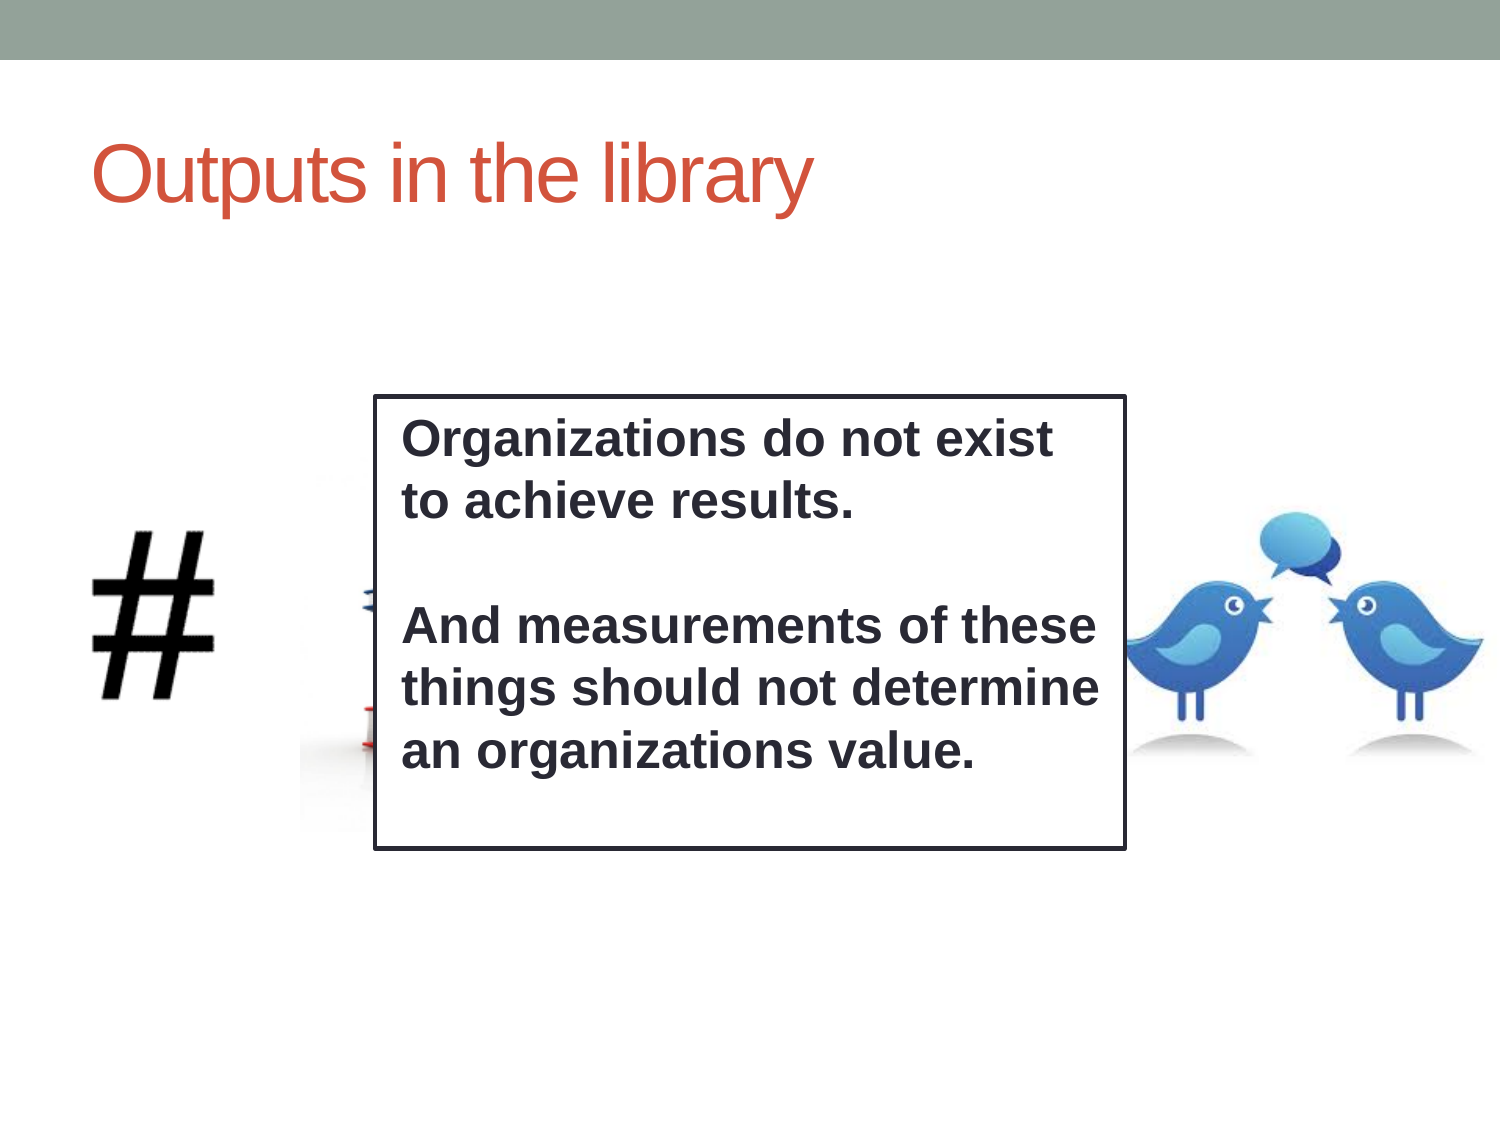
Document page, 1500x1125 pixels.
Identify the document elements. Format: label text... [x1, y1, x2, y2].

text_box Organizations do not exist to achieve results. And measurements of these things should not determine an organizations value. [373, 394, 1127, 478]
picture [674, 455, 1500, 769]
text_box Organizations do not exist to achieve results. And measurements of these things should not determine an organizations value. [373, 772, 1127, 851]
picture [0, 462, 299, 769]
title Outputs in the library [75, 87, 1425, 250]
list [299, 457, 666, 832]
